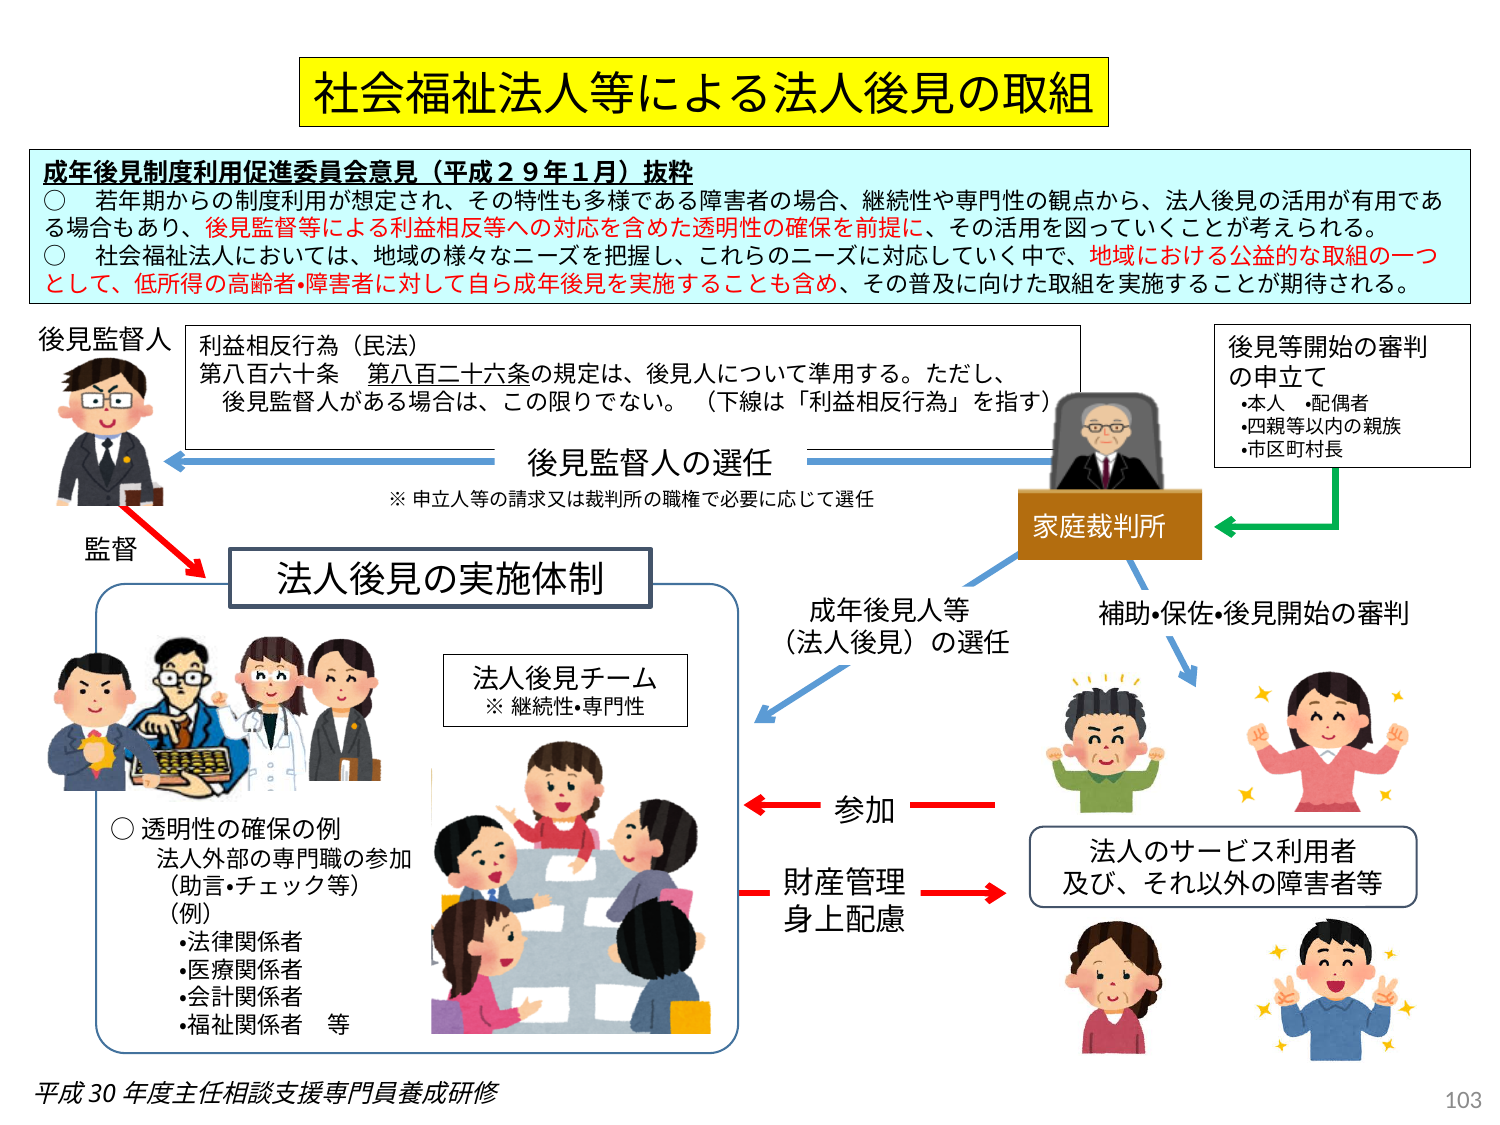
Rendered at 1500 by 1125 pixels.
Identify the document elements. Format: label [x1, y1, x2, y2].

text_box [4, 315, 1449, 724]
text_box [59, 482, 206, 579]
text_box [95, 549, 1007, 1055]
picture [1254, 917, 1417, 1069]
text_box [17, 1070, 609, 1116]
picture [1041, 672, 1168, 815]
picture [34, 347, 181, 506]
text_box [743, 783, 995, 835]
text_box [1028, 825, 1418, 909]
text_box [29, 149, 1471, 304]
slide_number [1160, 1068, 1498, 1125]
picture [30, 630, 423, 802]
picture [431, 731, 721, 1034]
text_box [299, 57, 1109, 127]
picture [1225, 662, 1432, 812]
picture [1059, 917, 1171, 1058]
text_box [1213, 324, 1471, 530]
